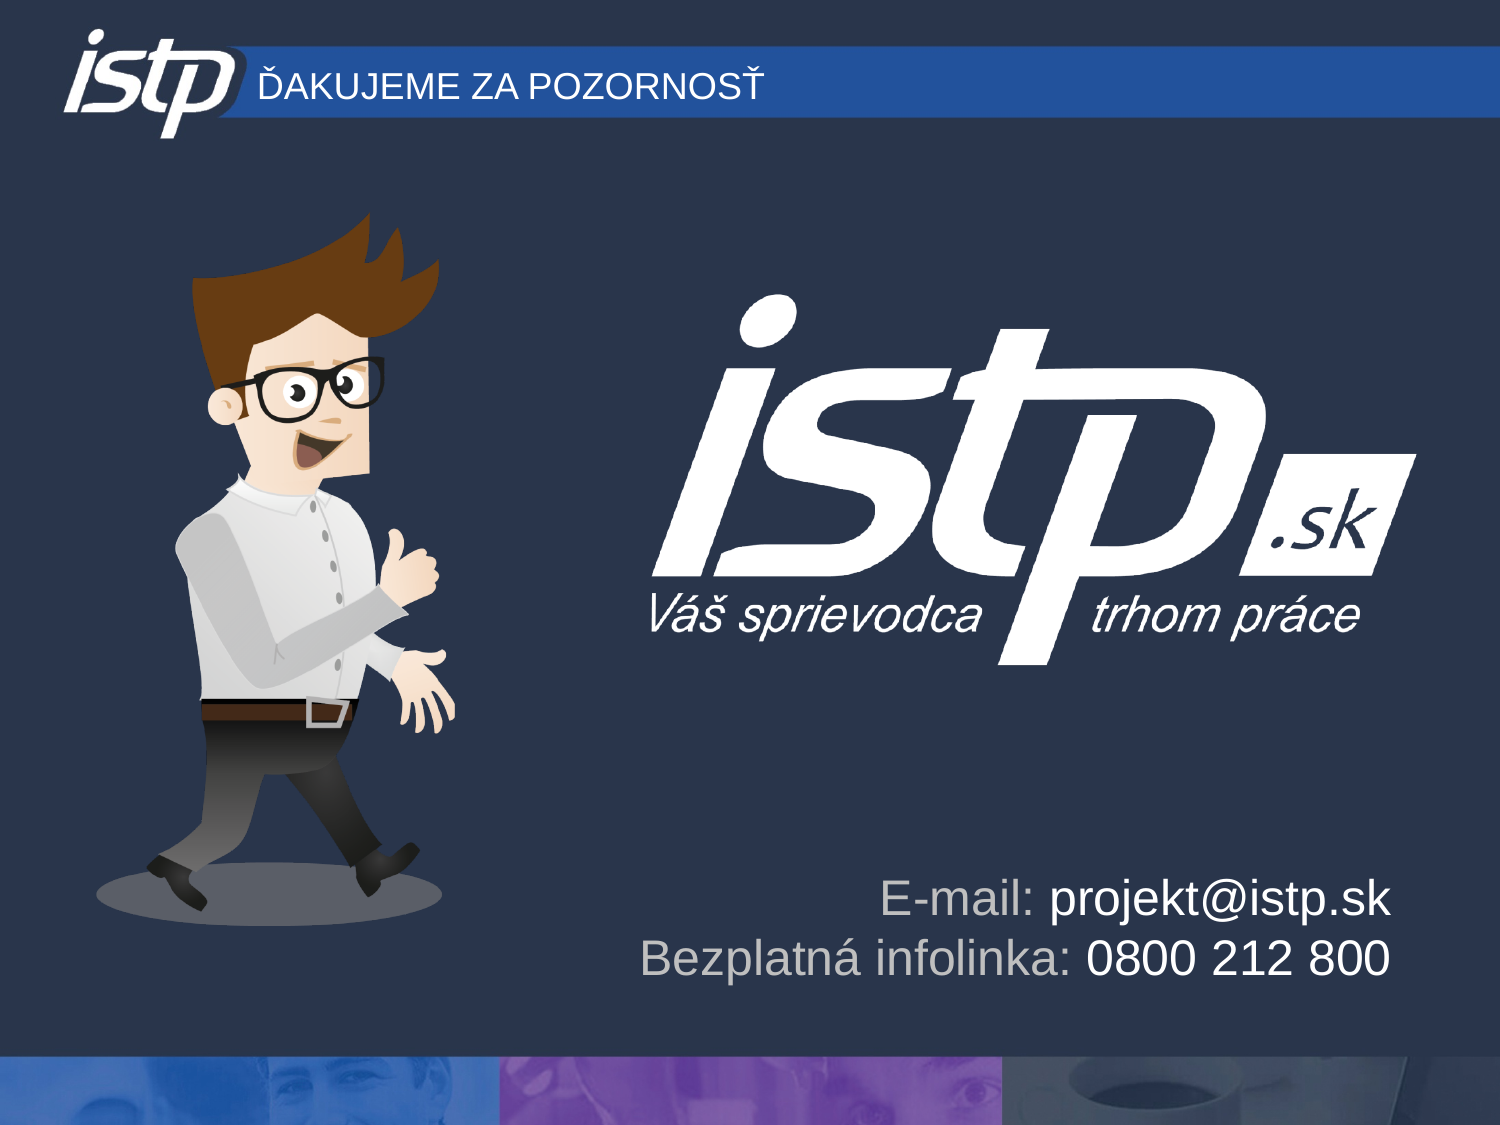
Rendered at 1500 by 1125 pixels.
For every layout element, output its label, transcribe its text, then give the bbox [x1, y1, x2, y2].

text_box E-mail: projekt@istp.sk Bezplatná infolinka: 0800 212 800 [587, 857, 1407, 993]
text_box ĎAKUJEME ZA POZORNOSŤ [242, 54, 1500, 115]
picture [0, 0, 1500, 1125]
